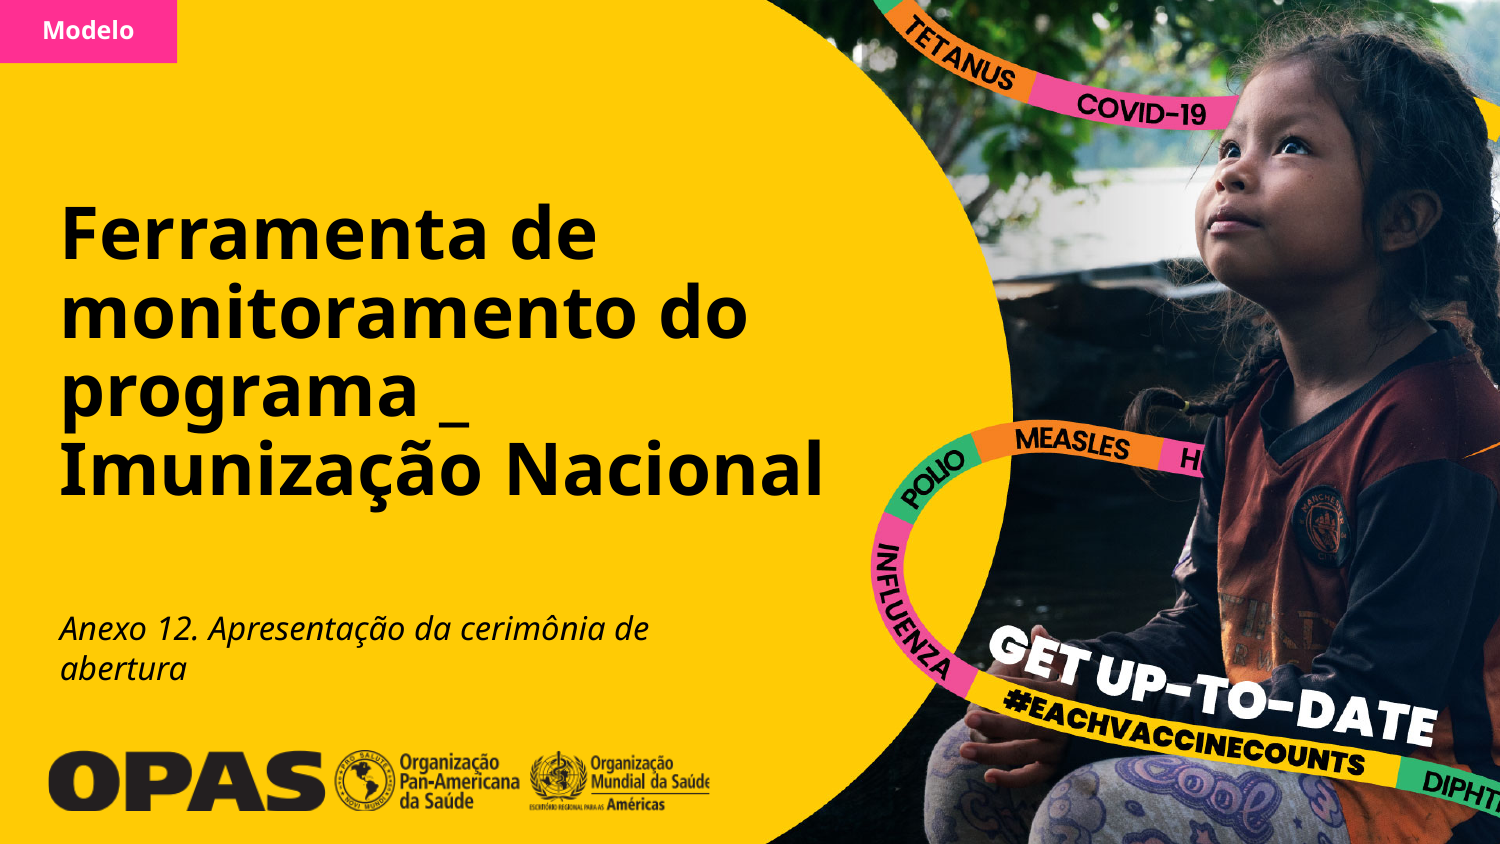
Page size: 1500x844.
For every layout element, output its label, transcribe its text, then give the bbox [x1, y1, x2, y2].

title Ferramenta de monitoramento do programa _ Imunização Nacional [48, 93, 872, 615]
text_box Modelo [0, 0, 178, 64]
list Anexo 12. Apresentação da cerimônia de abertura [48, 602, 717, 694]
picture [0, 0, 1500, 844]
